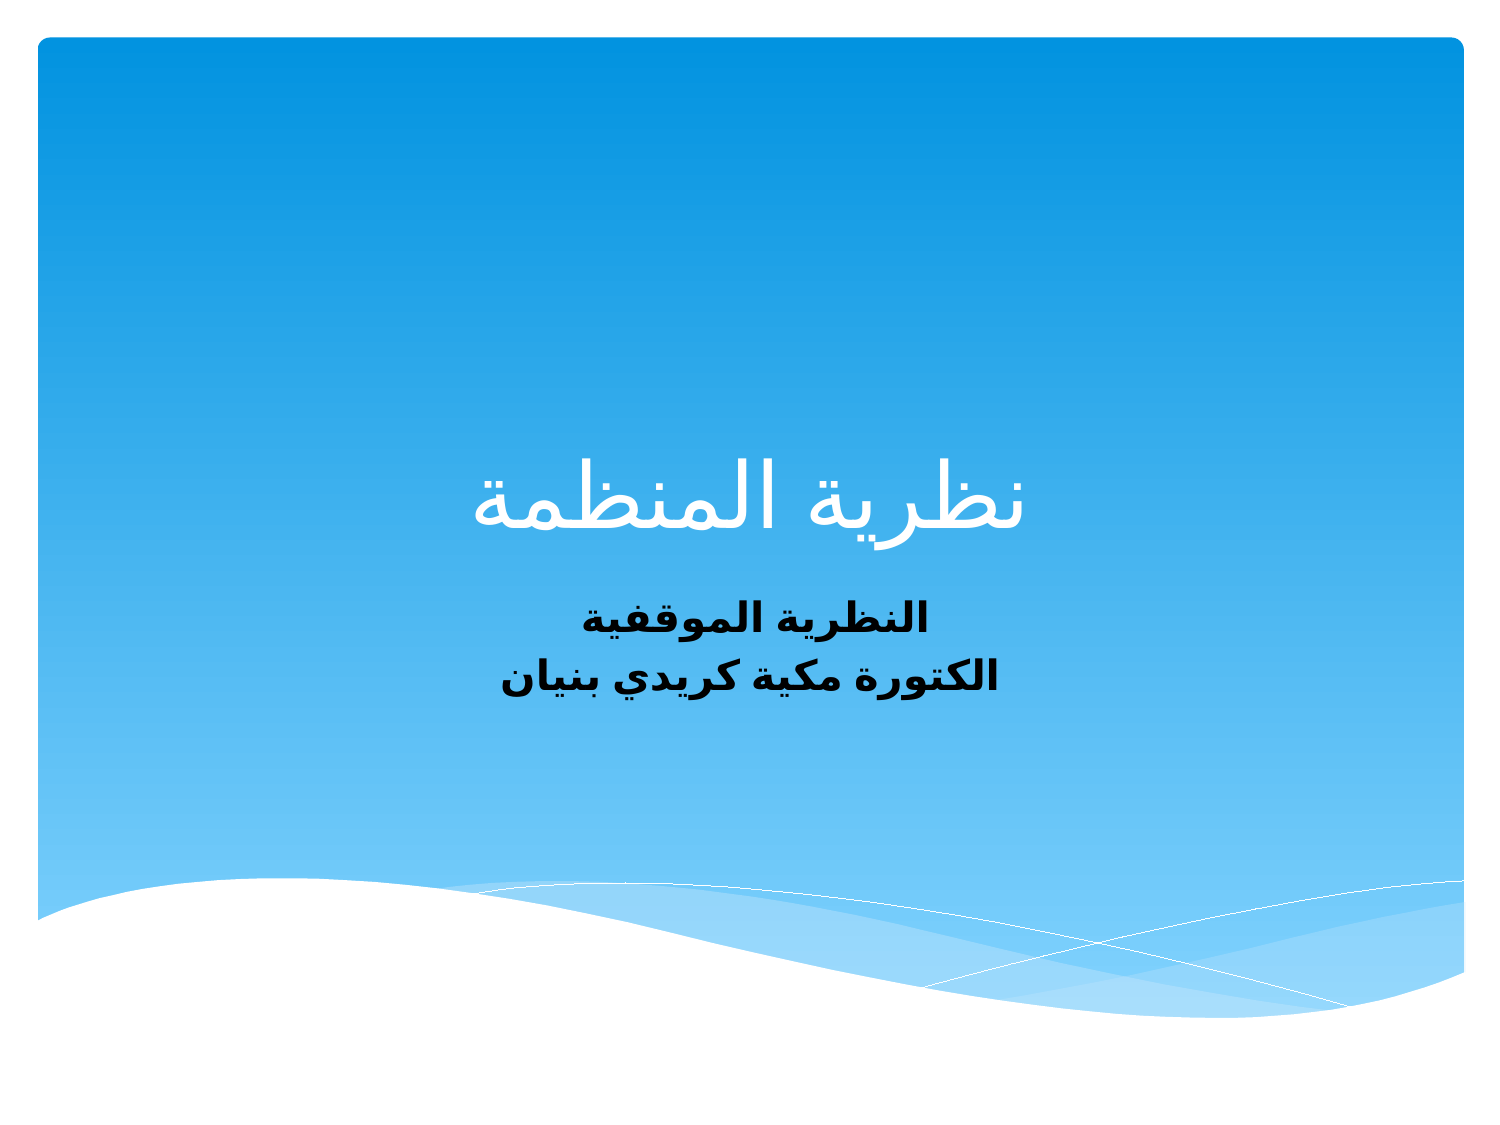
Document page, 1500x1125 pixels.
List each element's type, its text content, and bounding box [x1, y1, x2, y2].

title نظرية المنظمة [112, 262, 1388, 555]
subtitle النظرية الموقفية الكتورة مكية كريدي بنيان [225, 583, 1275, 825]
